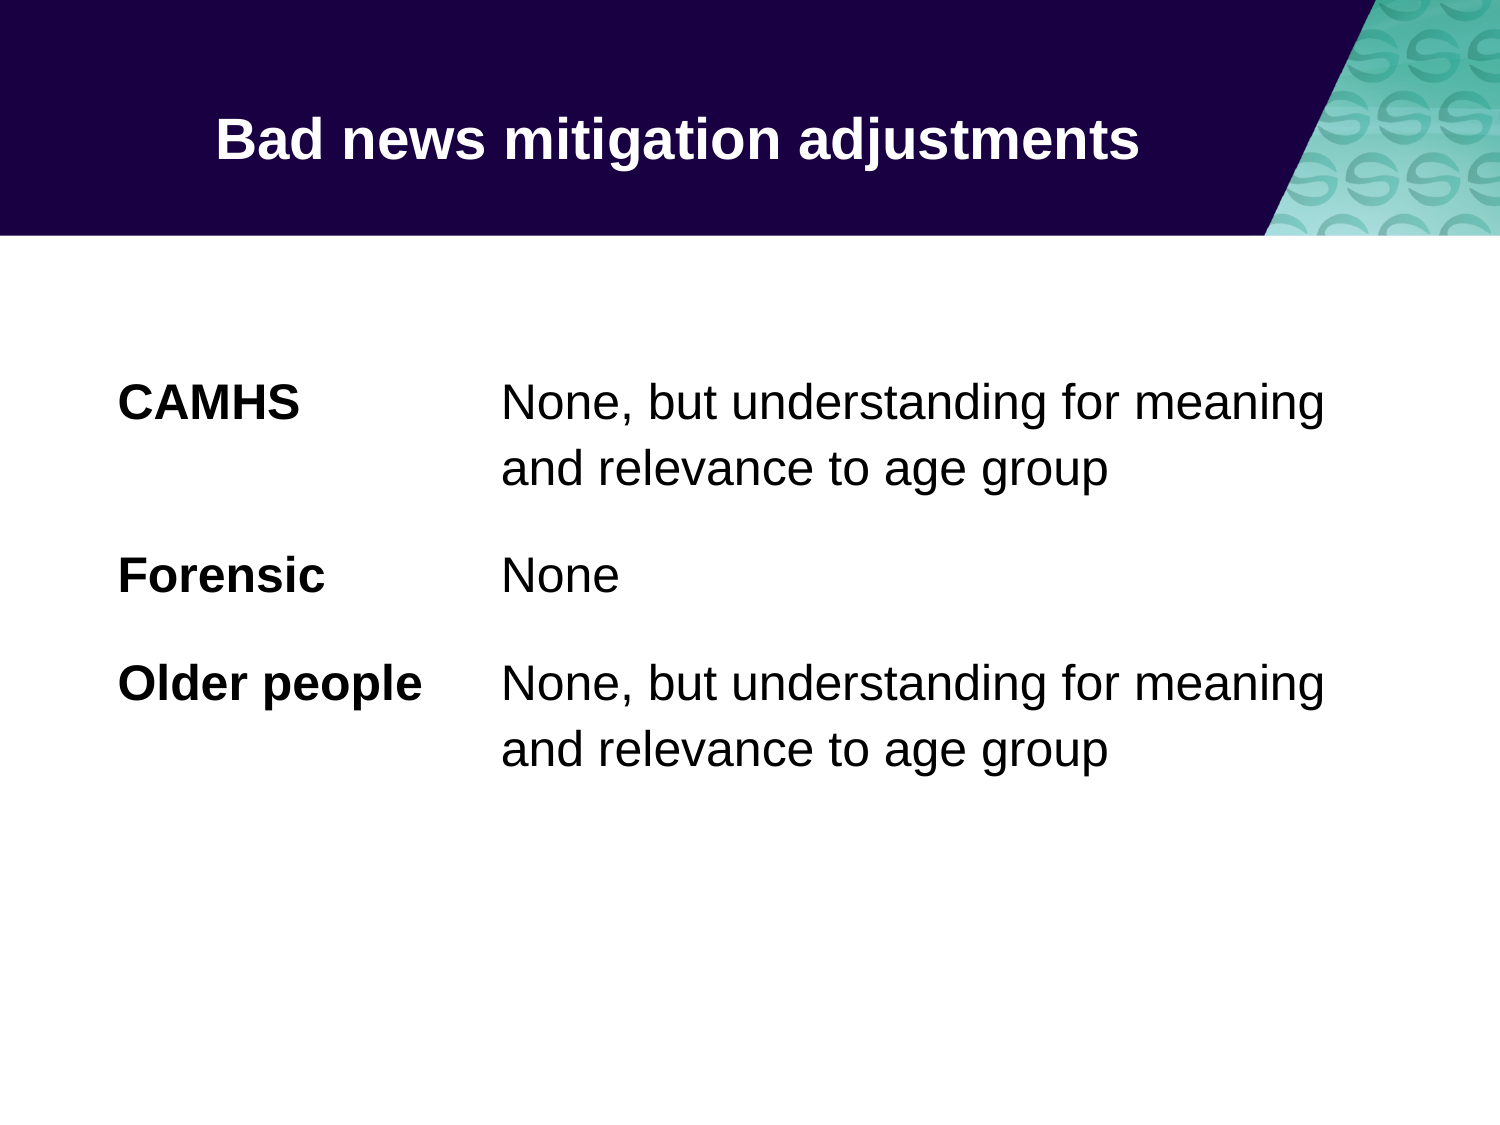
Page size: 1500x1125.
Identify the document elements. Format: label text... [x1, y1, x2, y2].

title Bad news mitigation adjustments [88, 44, 1270, 222]
list CAMHS None, but understanding for meaning and relevance to age group Forensic None Older people None, but understanding for meaning and relevance to age group [102, 355, 1427, 1061]
picture [0, 0, 1500, 1125]
